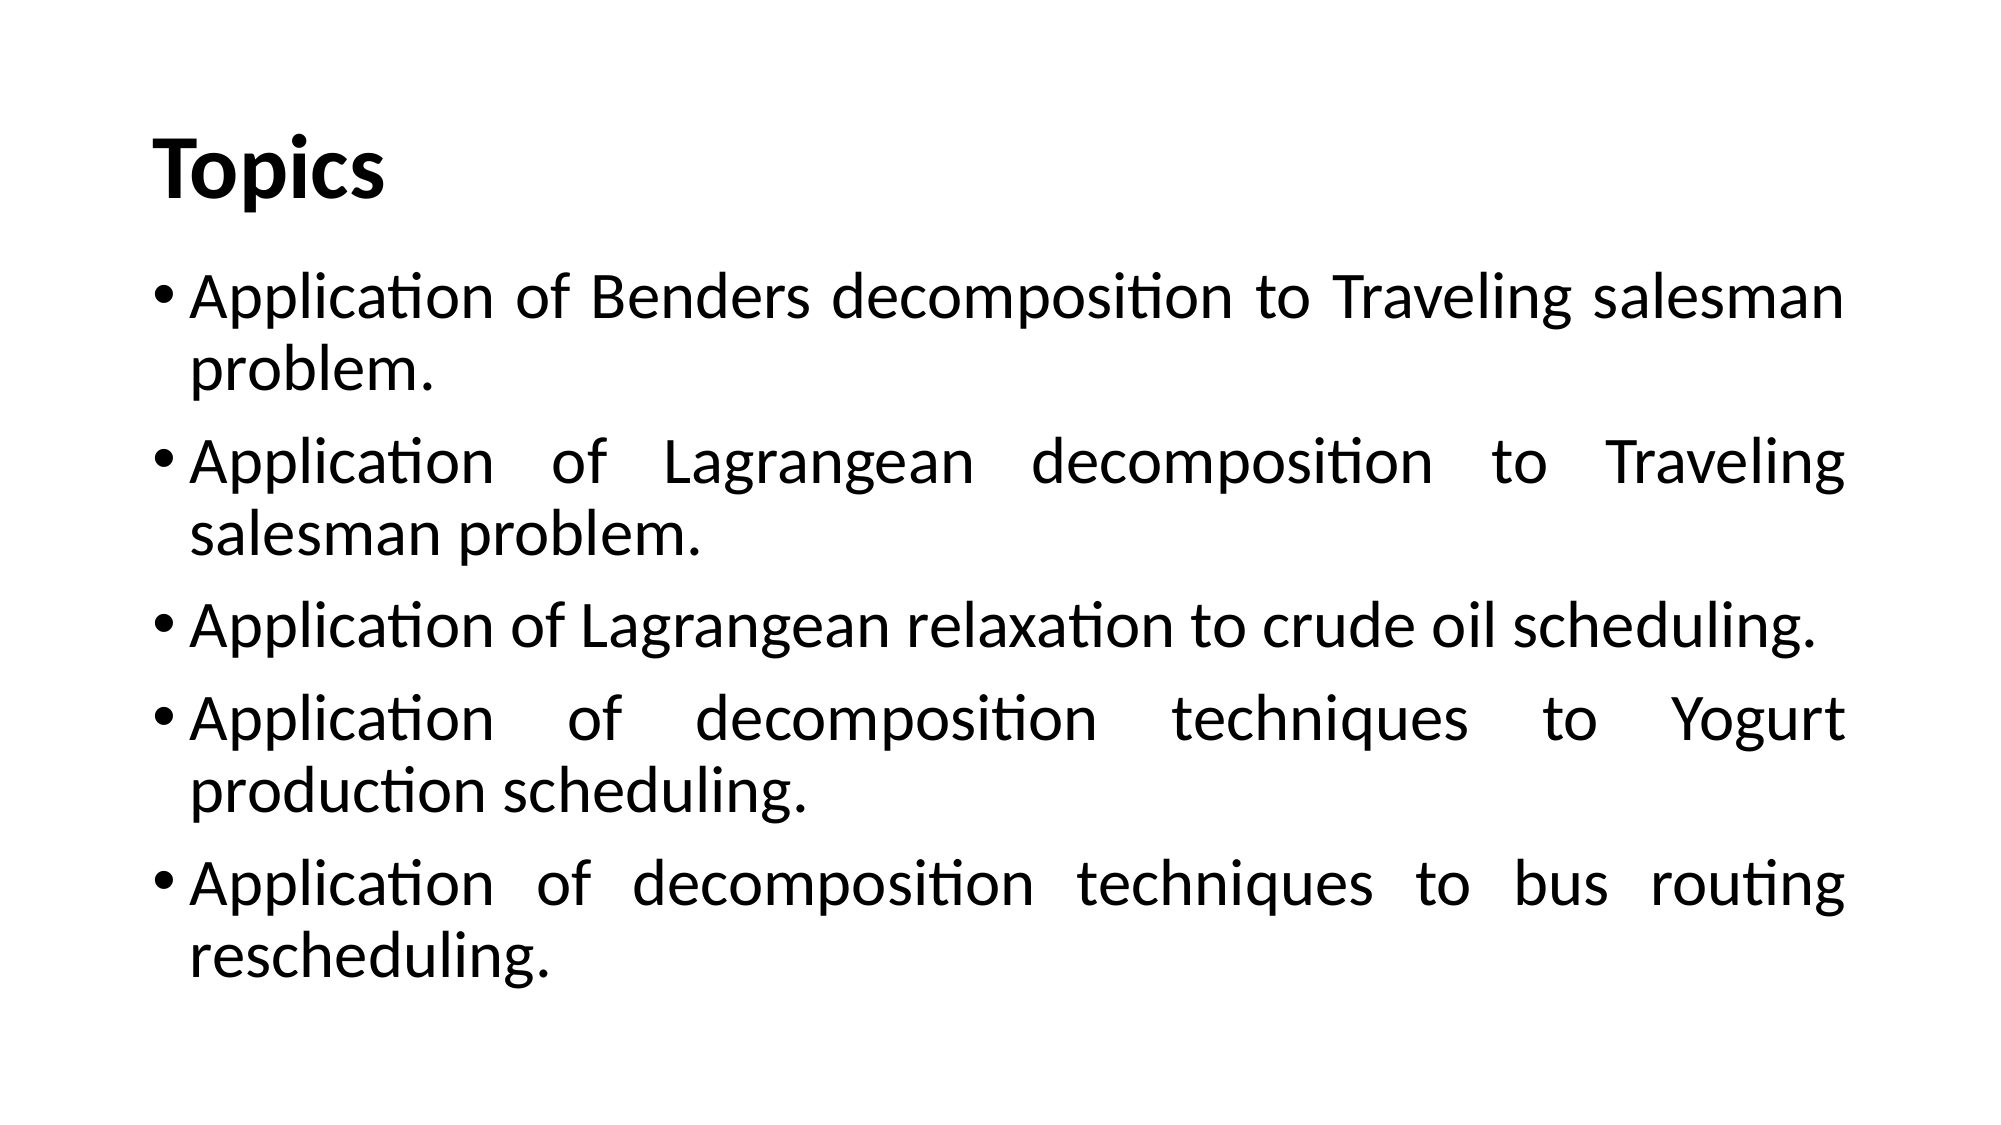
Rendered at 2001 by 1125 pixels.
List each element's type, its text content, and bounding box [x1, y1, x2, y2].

title Topics [137, 59, 1863, 253]
list Application of Benders decomposition to Traveling salesman problem. Application of Lagrangean decomposition to Traveling salesman problem. Application of Lagrangean relaxation to crude oil scheduling. Application of decomposition techniques to Yogurt production scheduling. Application of decomposition techniques to bus routing rescheduling. [137, 253, 1863, 968]
